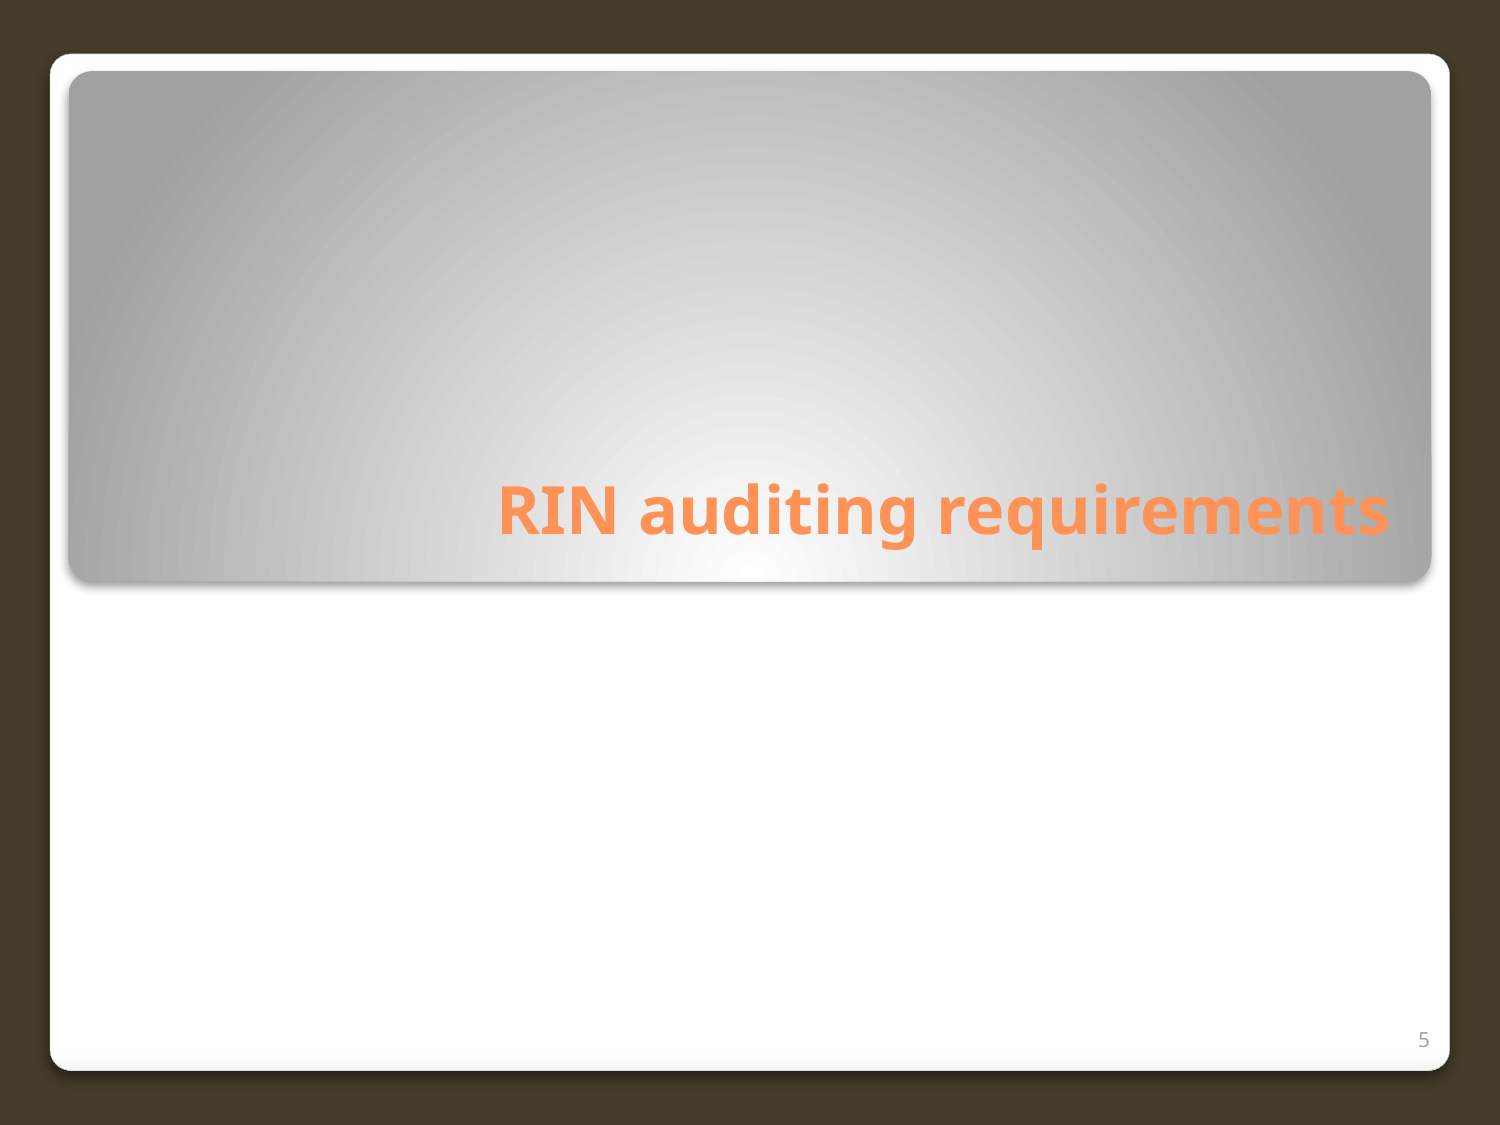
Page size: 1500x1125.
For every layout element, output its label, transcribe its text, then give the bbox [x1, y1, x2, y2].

slide_number 5 [1369, 1002, 1445, 1063]
title RIN auditing requirements [123, 255, 1399, 556]
